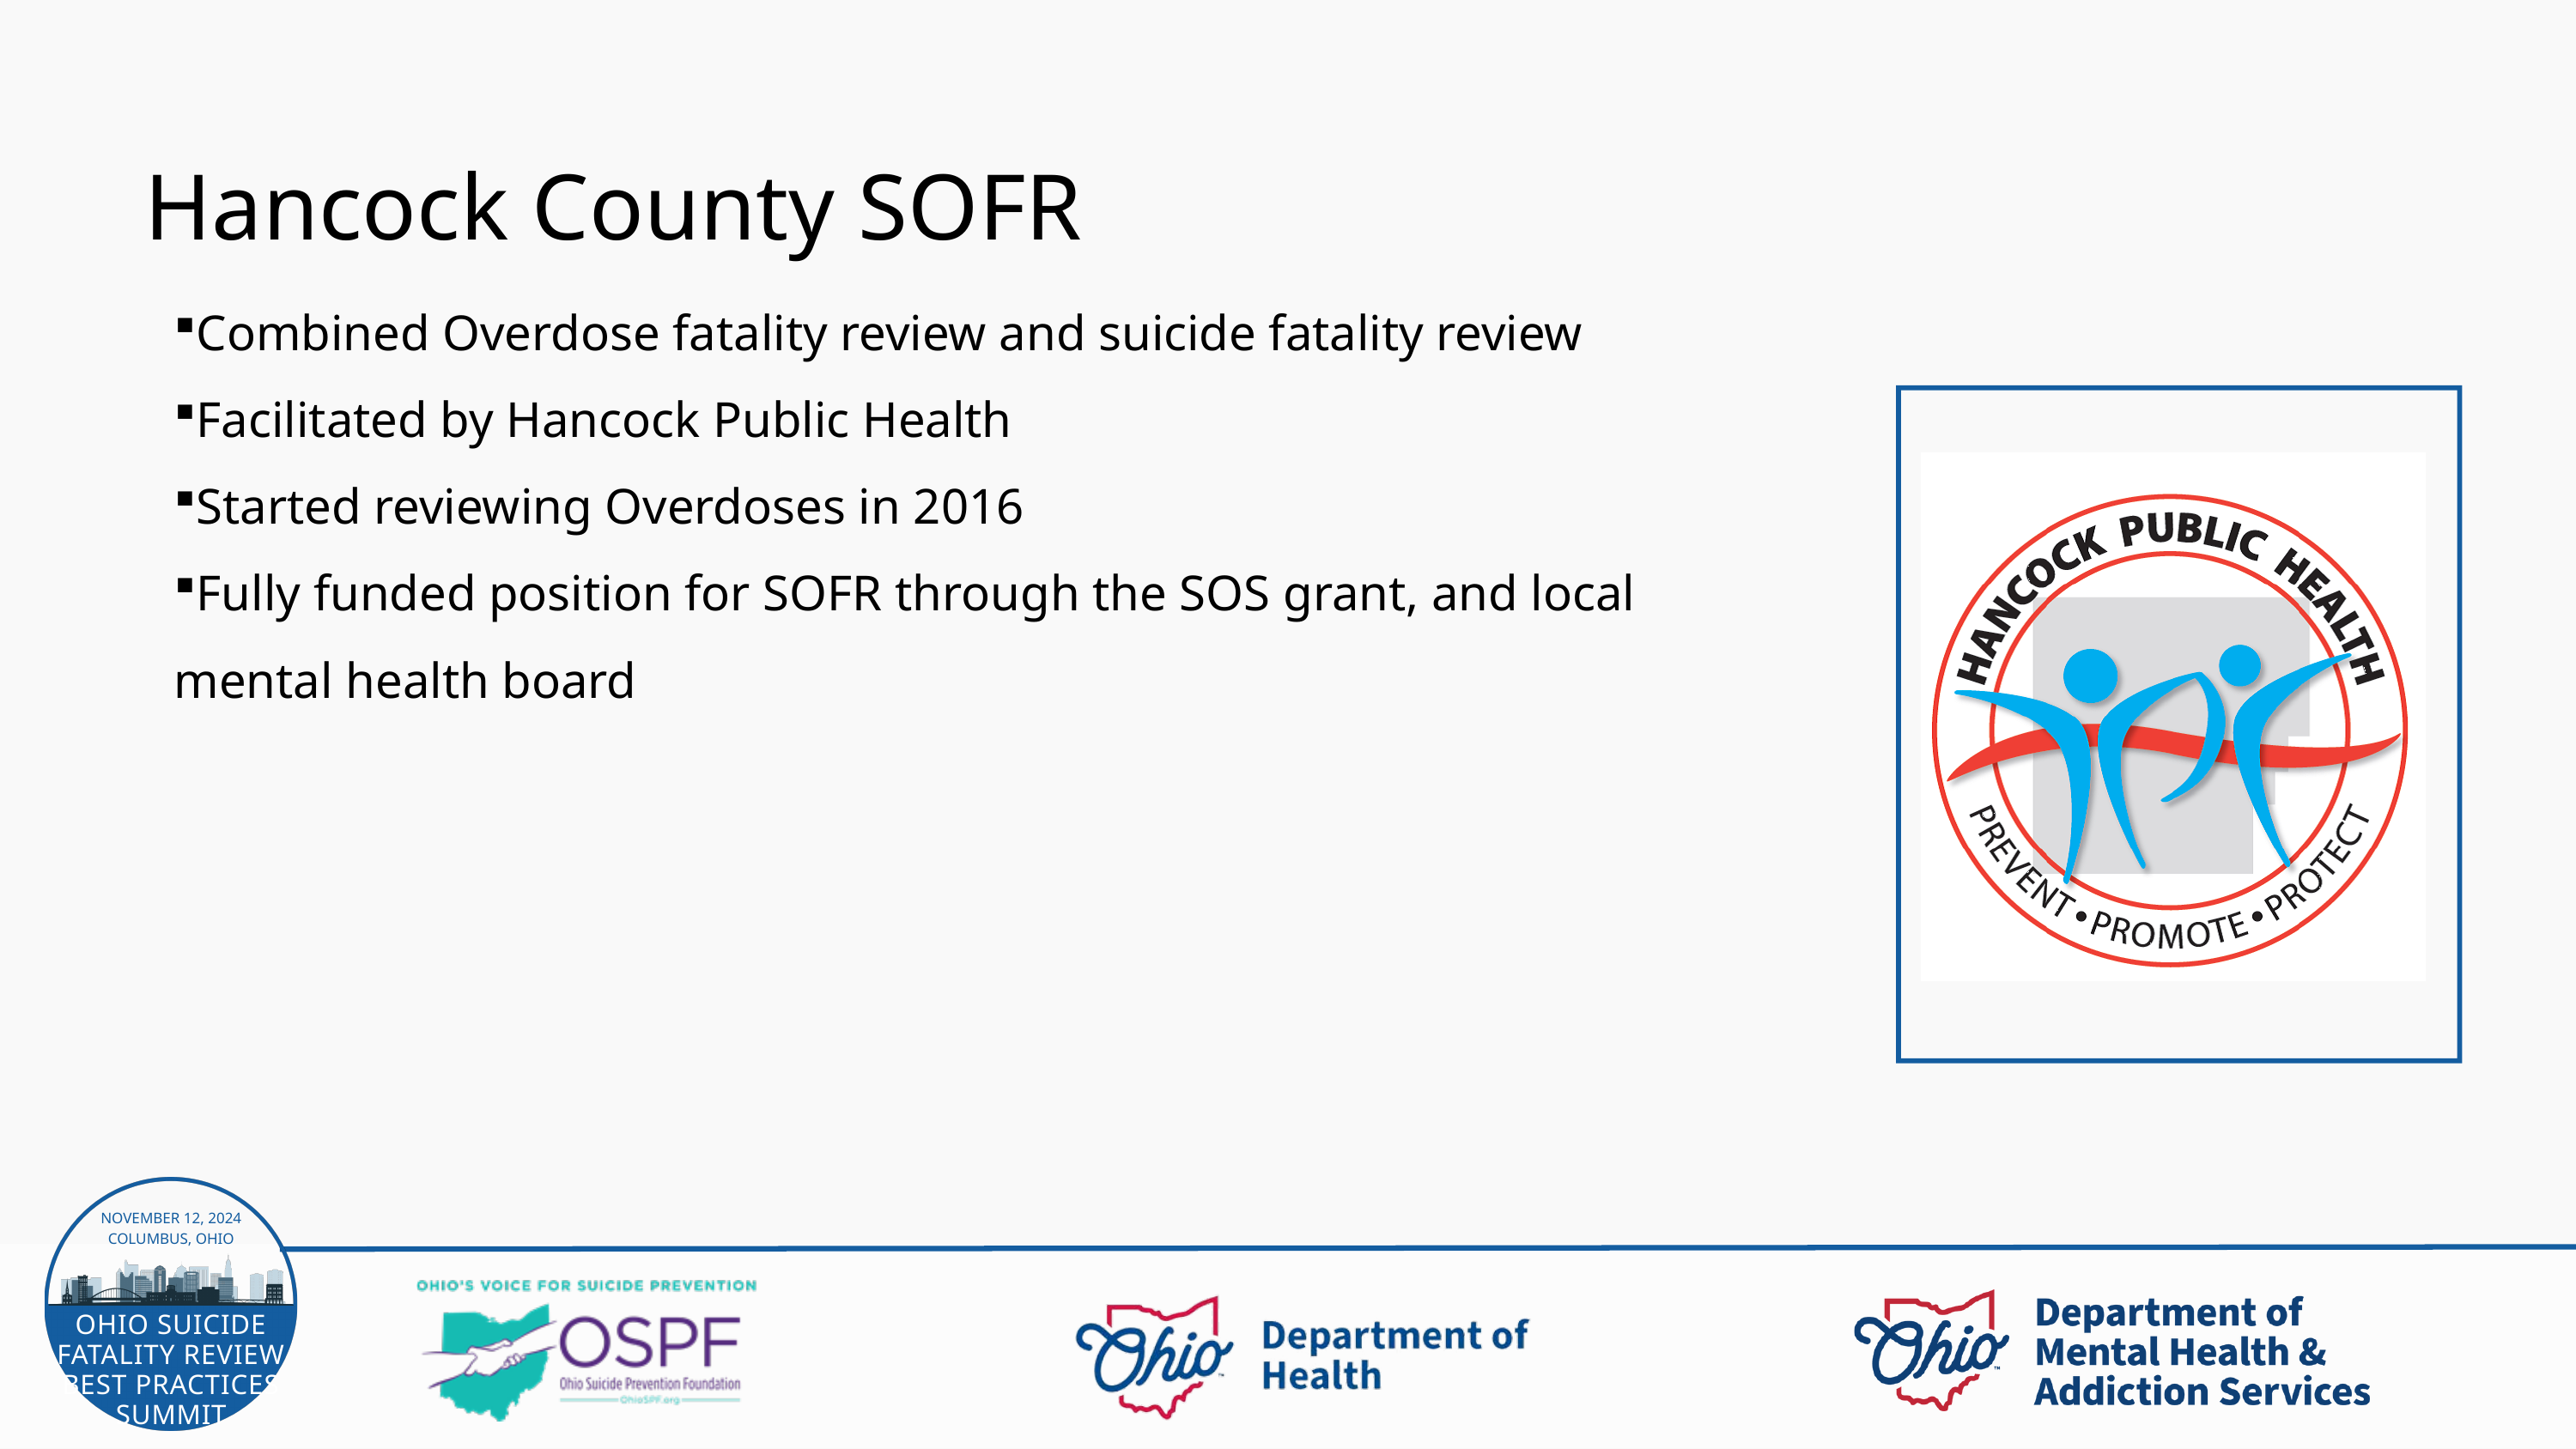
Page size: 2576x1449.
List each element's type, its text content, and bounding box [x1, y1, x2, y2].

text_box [1895, 385, 2463, 1064]
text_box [44, 1177, 298, 1431]
picture [1921, 452, 2427, 981]
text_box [0, 1243, 2576, 1449]
text_box Combined Overdose fatality review and suicide fatality review Facilitated by Hancock Public Health Started reviewing Overdoses in 2016 Fully funded position for SOFR through the SOS grant, and local mental health board [173, 273, 1776, 708]
text_box Hancock County SOFR [144, 131, 1385, 258]
